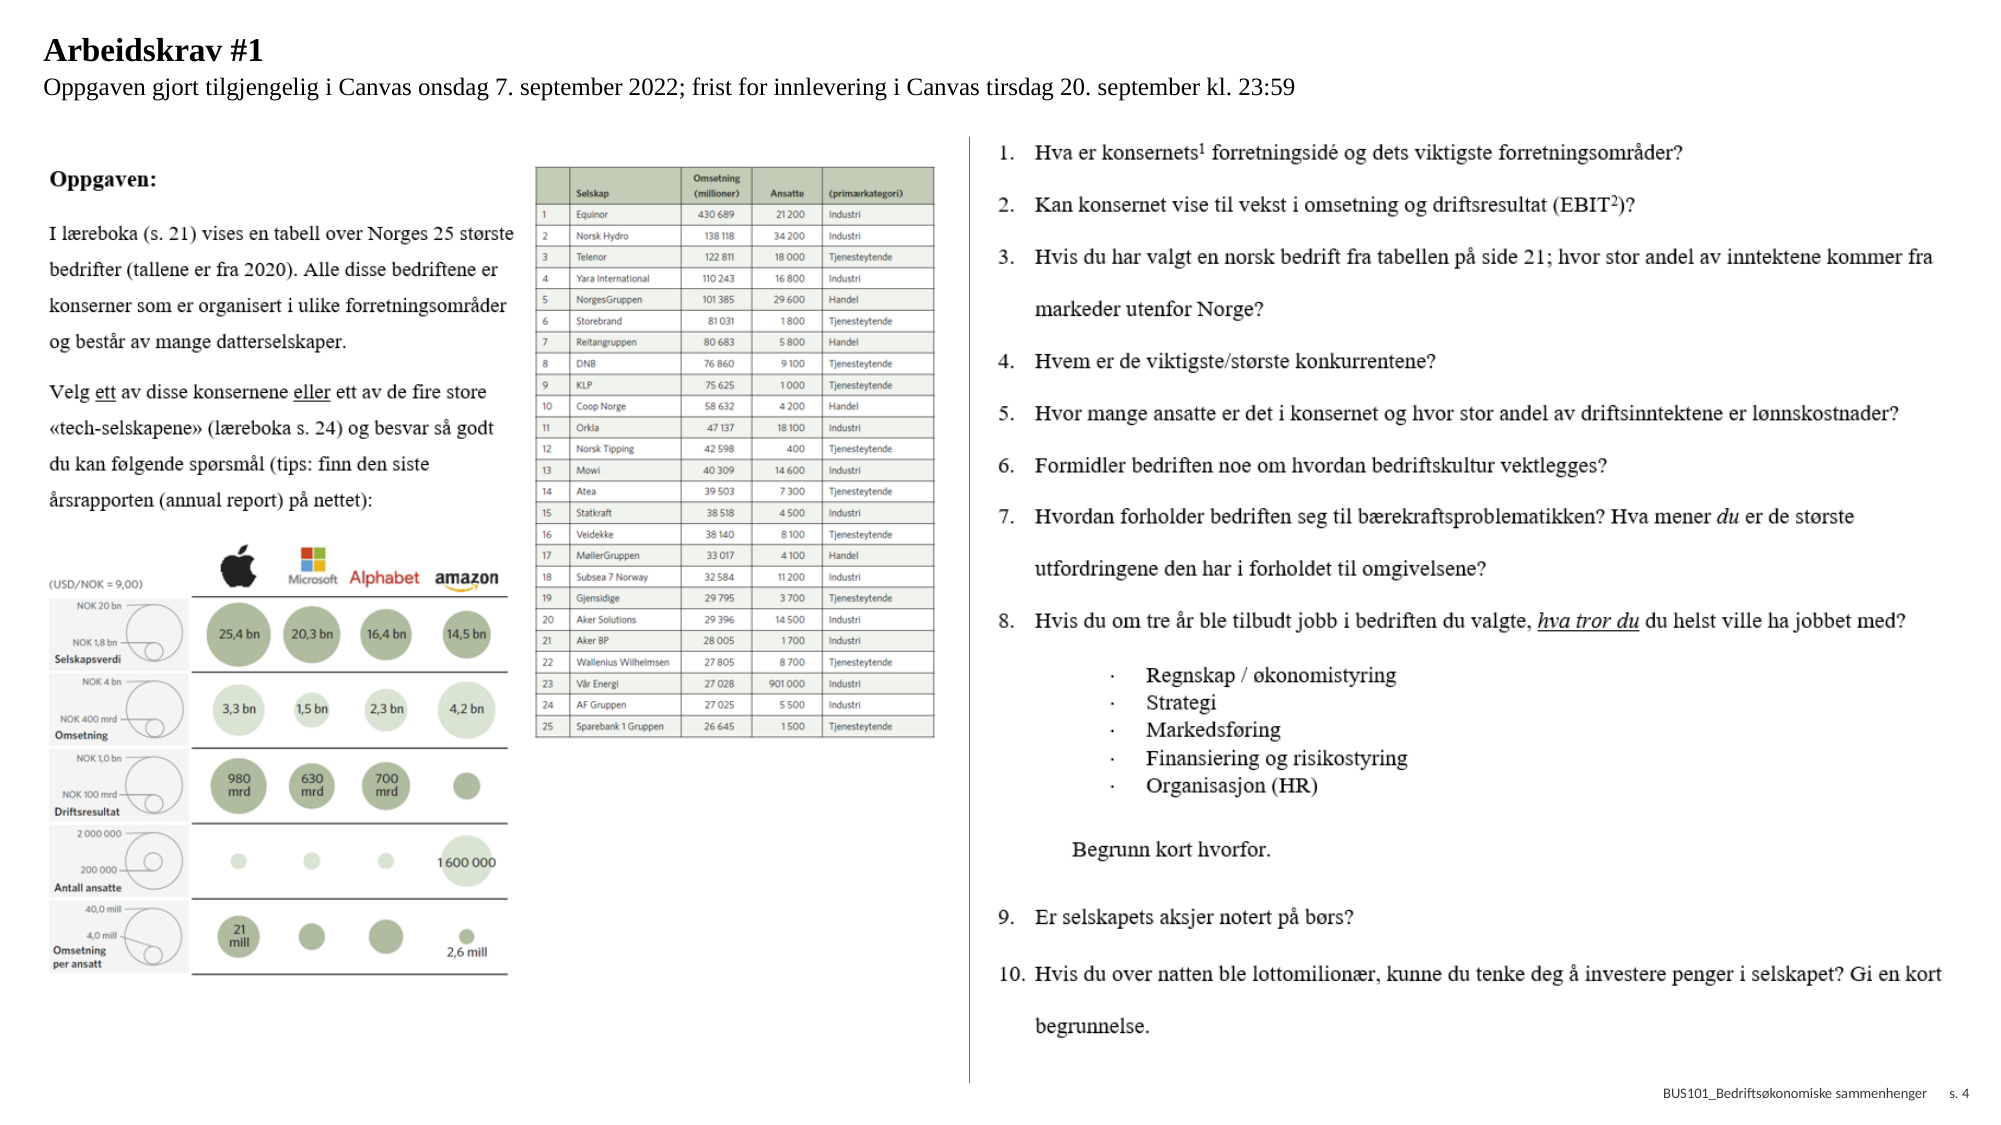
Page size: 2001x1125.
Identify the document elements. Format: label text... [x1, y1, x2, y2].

text_box Arbeidskrav #1 Oppgaven gjort tilgjengelig i Canvas onsdag 7. september 2022; frist for innlevering i Canvas tirsdag 20. september kl. 23:59 [28, 20, 1585, 108]
picture [45, 157, 941, 983]
text_box BUS101_Bedriftsøkonomiske sammenhenger [1663, 1073, 1985, 1113]
text_box s. 4 [1930, 1073, 1970, 1112]
picture [997, 136, 1955, 1051]
